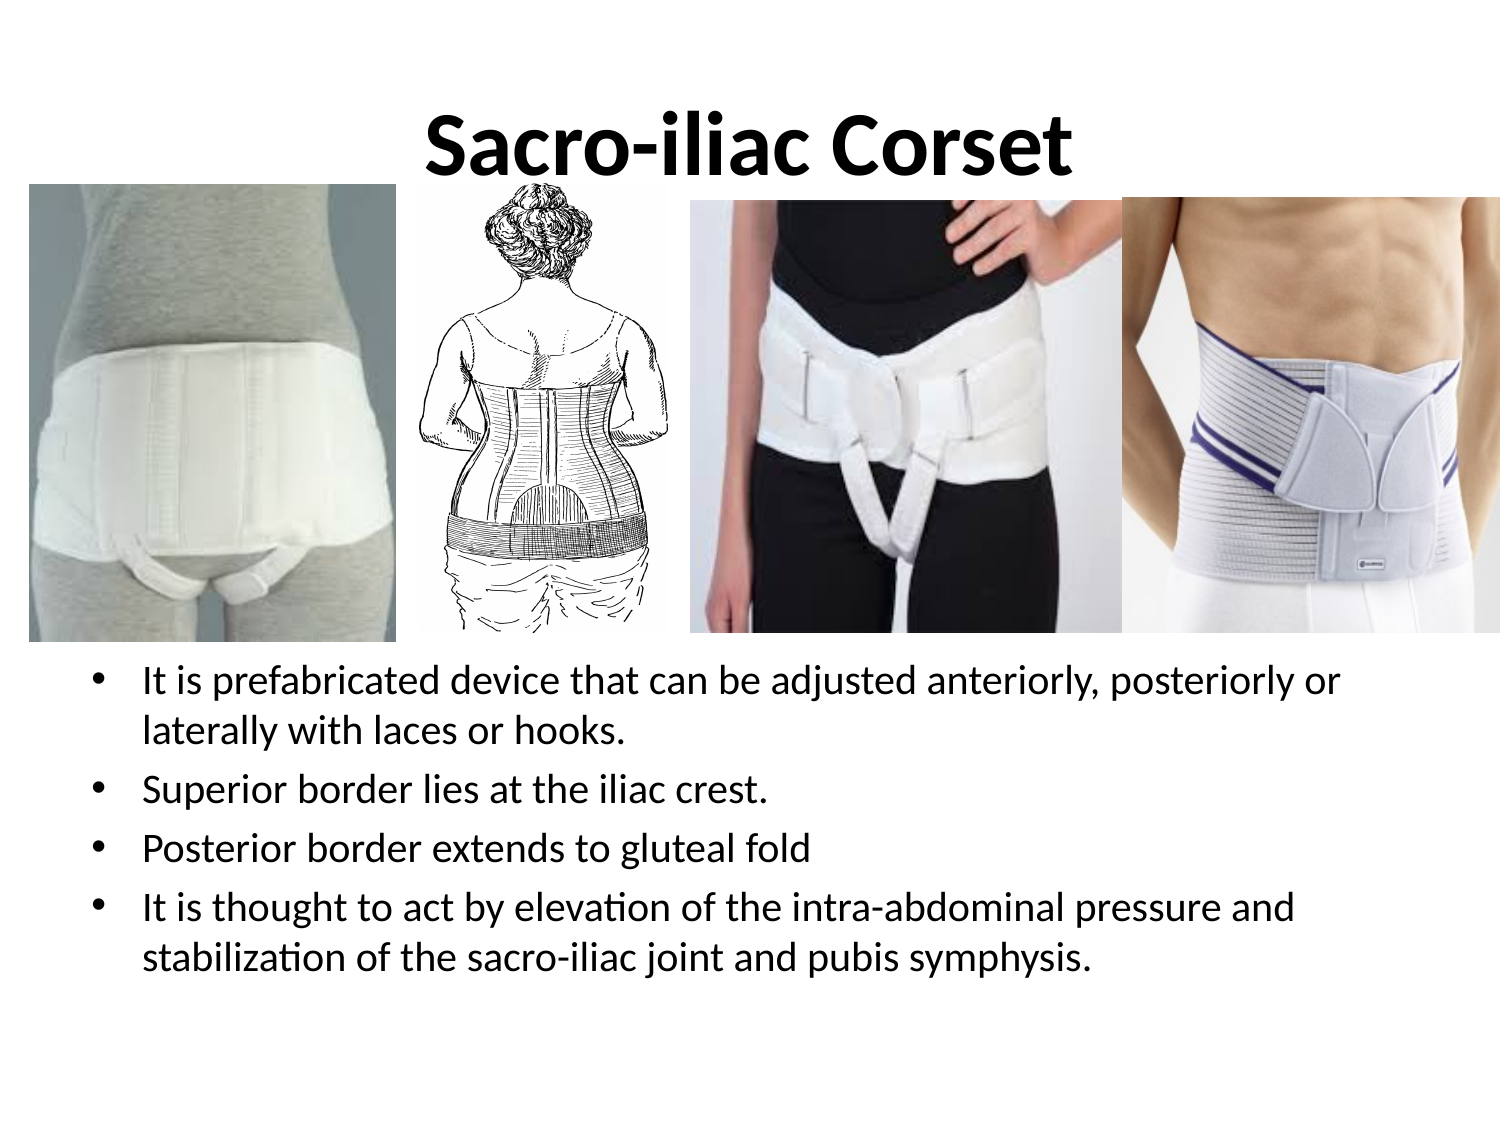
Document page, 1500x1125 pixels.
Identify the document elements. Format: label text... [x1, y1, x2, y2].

picture [29, 184, 396, 642]
picture [690, 197, 1500, 633]
title Sacro-iliac Corset [75, 45, 1425, 233]
picture [418, 183, 668, 633]
text_box It is prefabricated device that can be adjusted anteriorly, posteriorly or laterally with laces or hooks. Superior border lies at the iliac crest. Posterior border extends to gluteal fold It is thought to act by elevation of the intra-abdominal pressure and stabilization of the sacro-iliac joint and pubis symphysis. [76, 645, 1425, 988]
